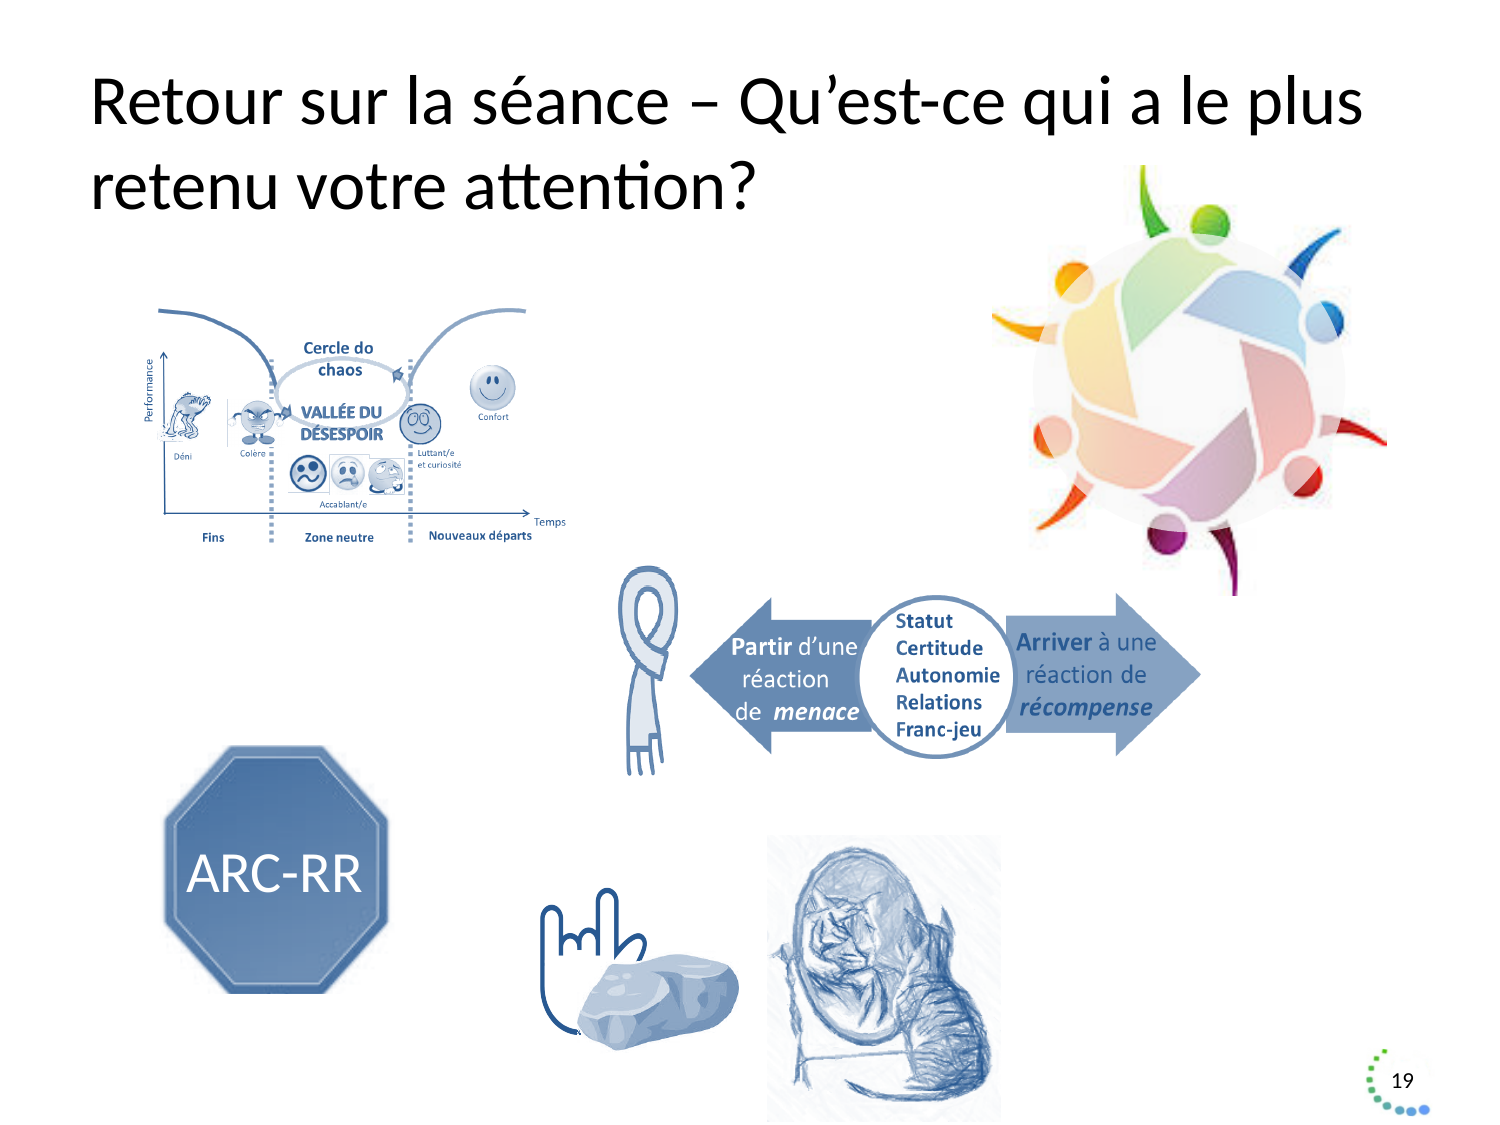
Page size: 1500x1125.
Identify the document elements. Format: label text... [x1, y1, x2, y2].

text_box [615, 562, 1201, 787]
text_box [536, 835, 1001, 1123]
picture [137, 308, 576, 554]
title Retour sur la séance – Qu’est-ce qui a le plus retenu votre attention? [75, 45, 1425, 233]
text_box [159, 744, 395, 994]
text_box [992, 165, 1388, 596]
picture [1363, 1047, 1435, 1117]
